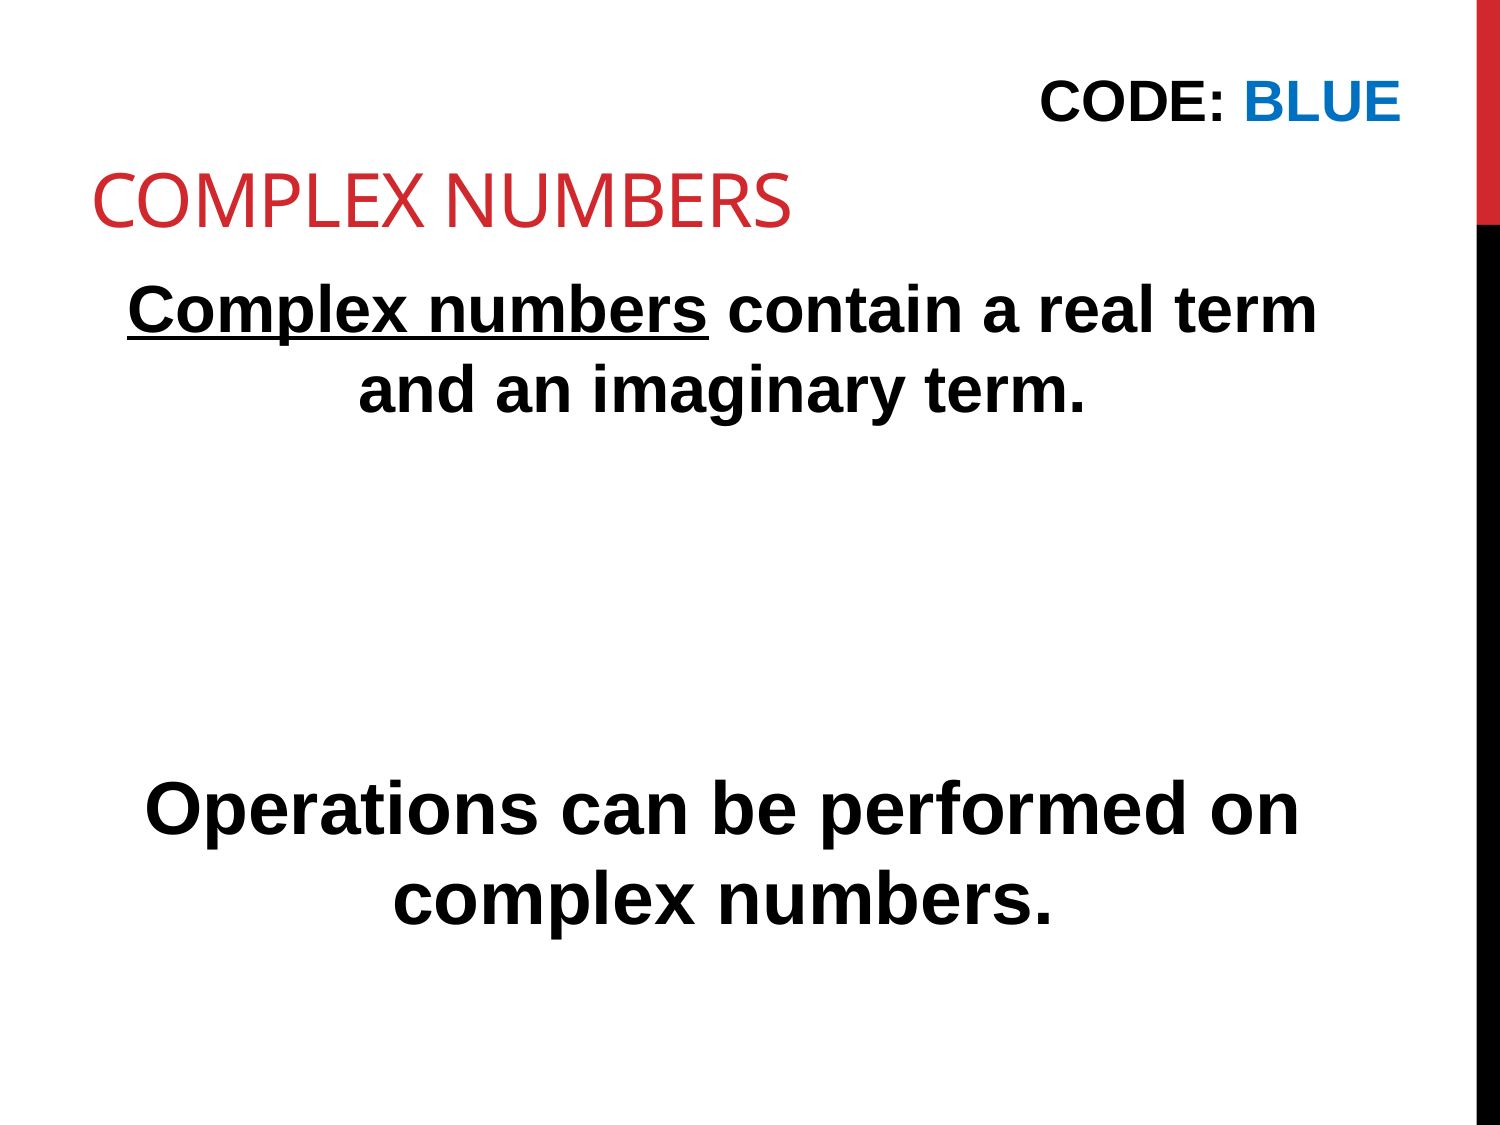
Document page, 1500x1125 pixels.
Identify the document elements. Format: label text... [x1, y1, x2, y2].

text_box CODE: BLUE [1024, 55, 1430, 141]
title Complex numbers [75, 25, 1025, 250]
